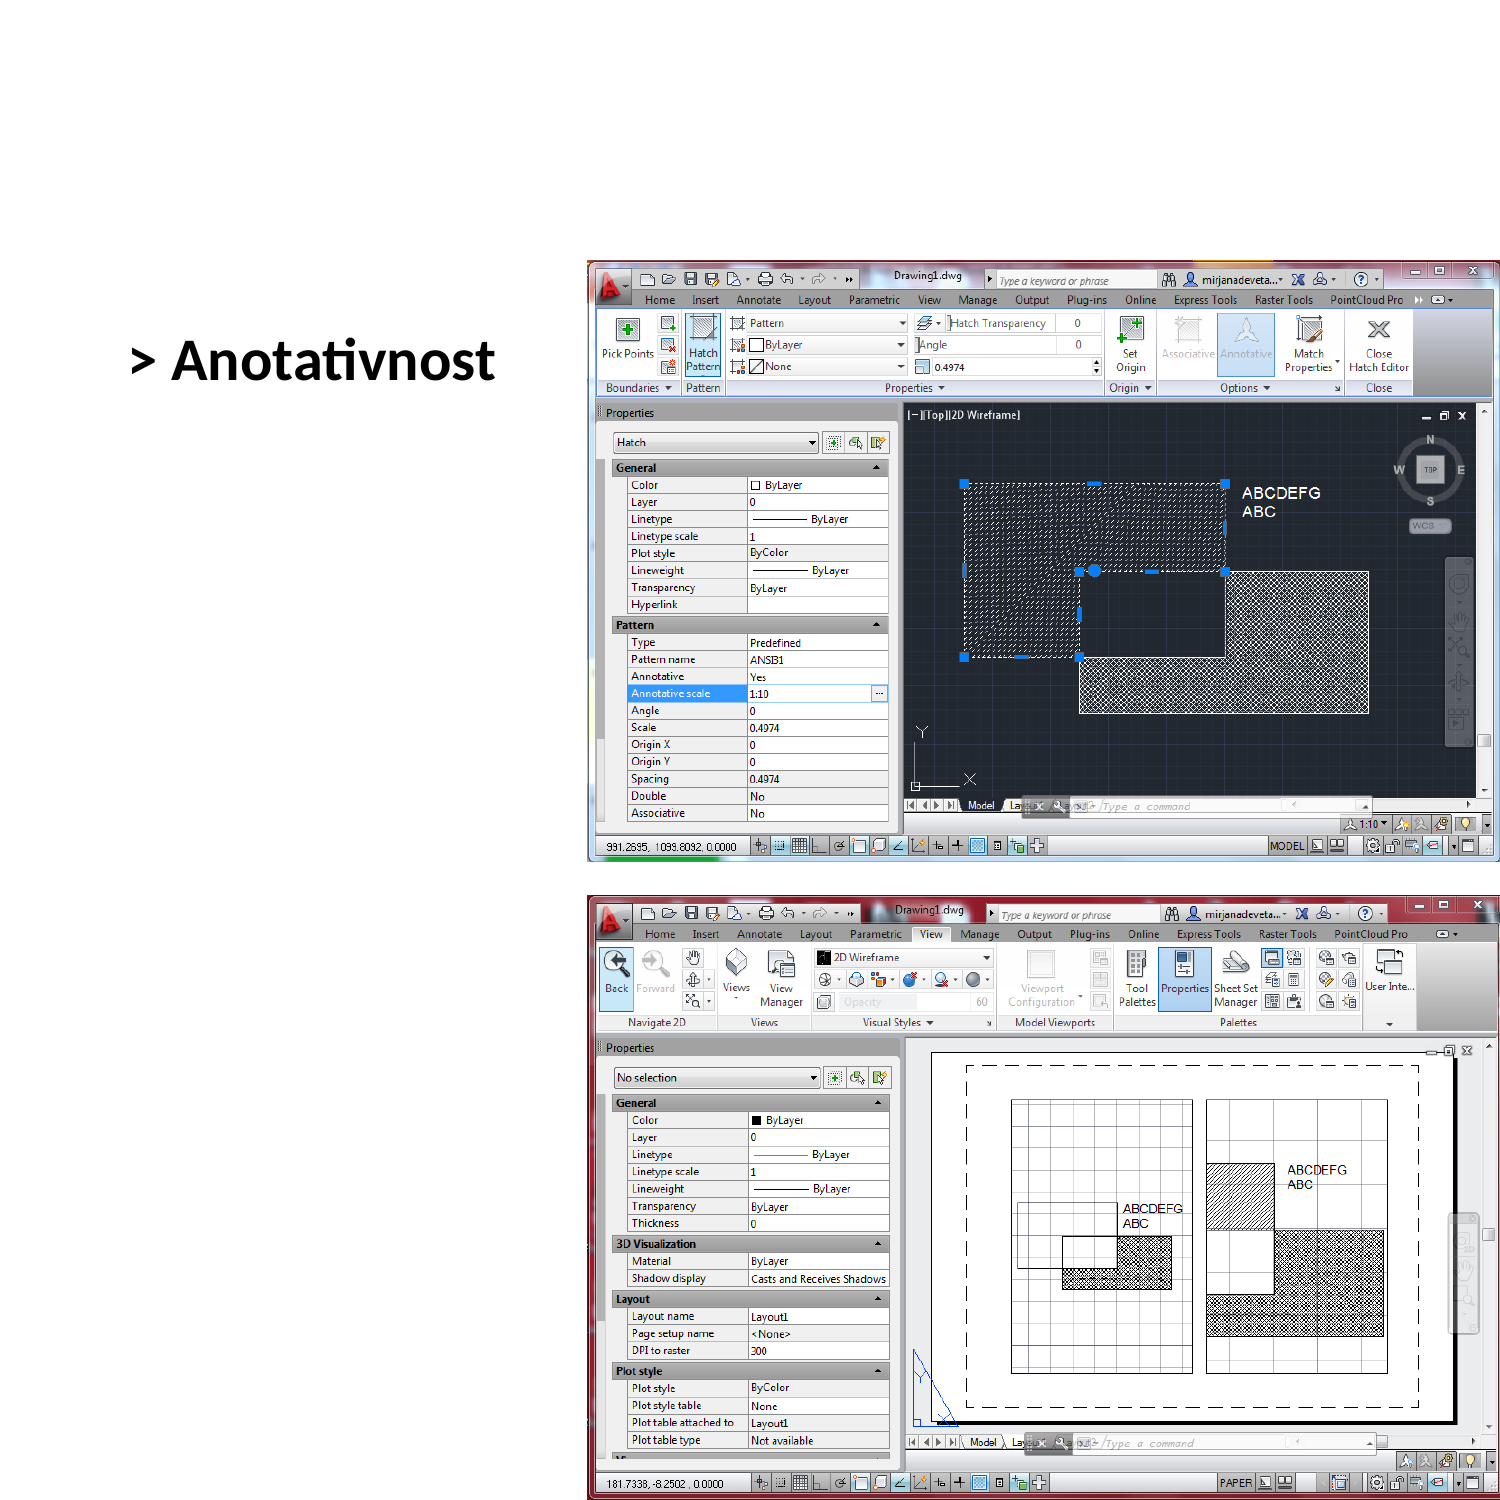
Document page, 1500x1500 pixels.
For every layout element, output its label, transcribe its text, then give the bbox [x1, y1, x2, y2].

picture [587, 259, 1500, 863]
text_box > Anotativnost [112, 312, 582, 463]
picture [587, 895, 1500, 1500]
